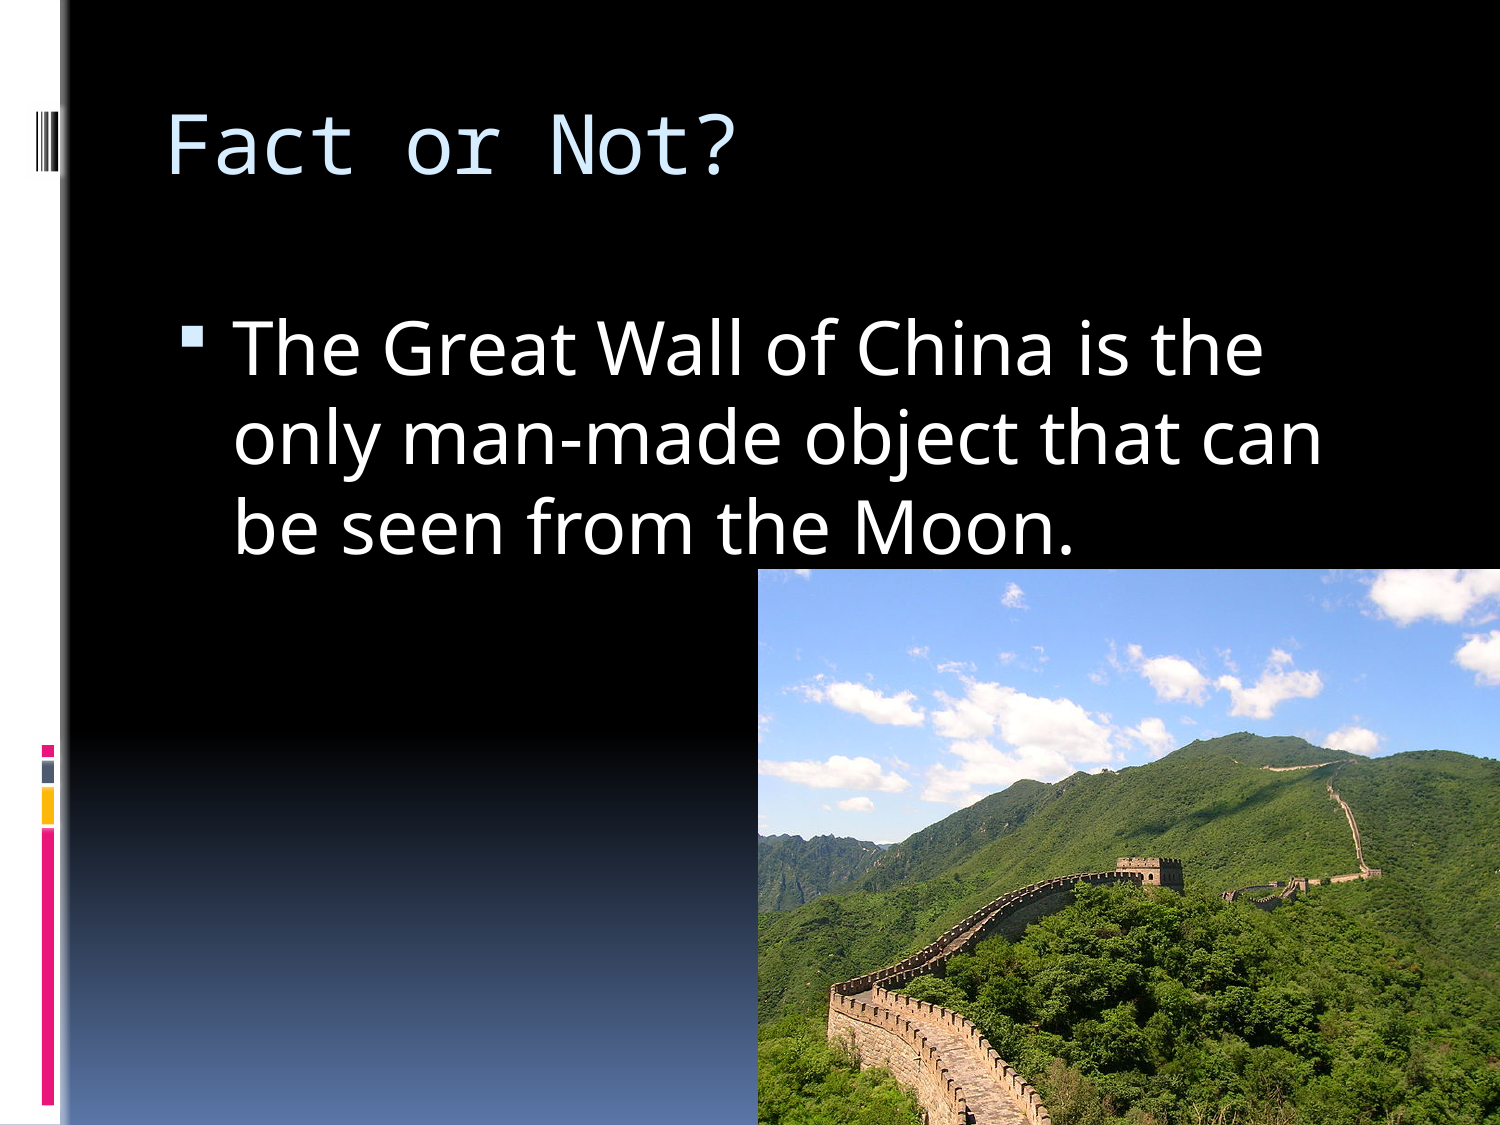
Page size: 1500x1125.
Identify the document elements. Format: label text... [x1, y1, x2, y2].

title Fact or Not? [150, 83, 1425, 234]
list The Great Wall of China is the only man-made object that can be seen from the Moon. [150, 292, 1425, 1043]
picture [757, 568, 1500, 1125]
